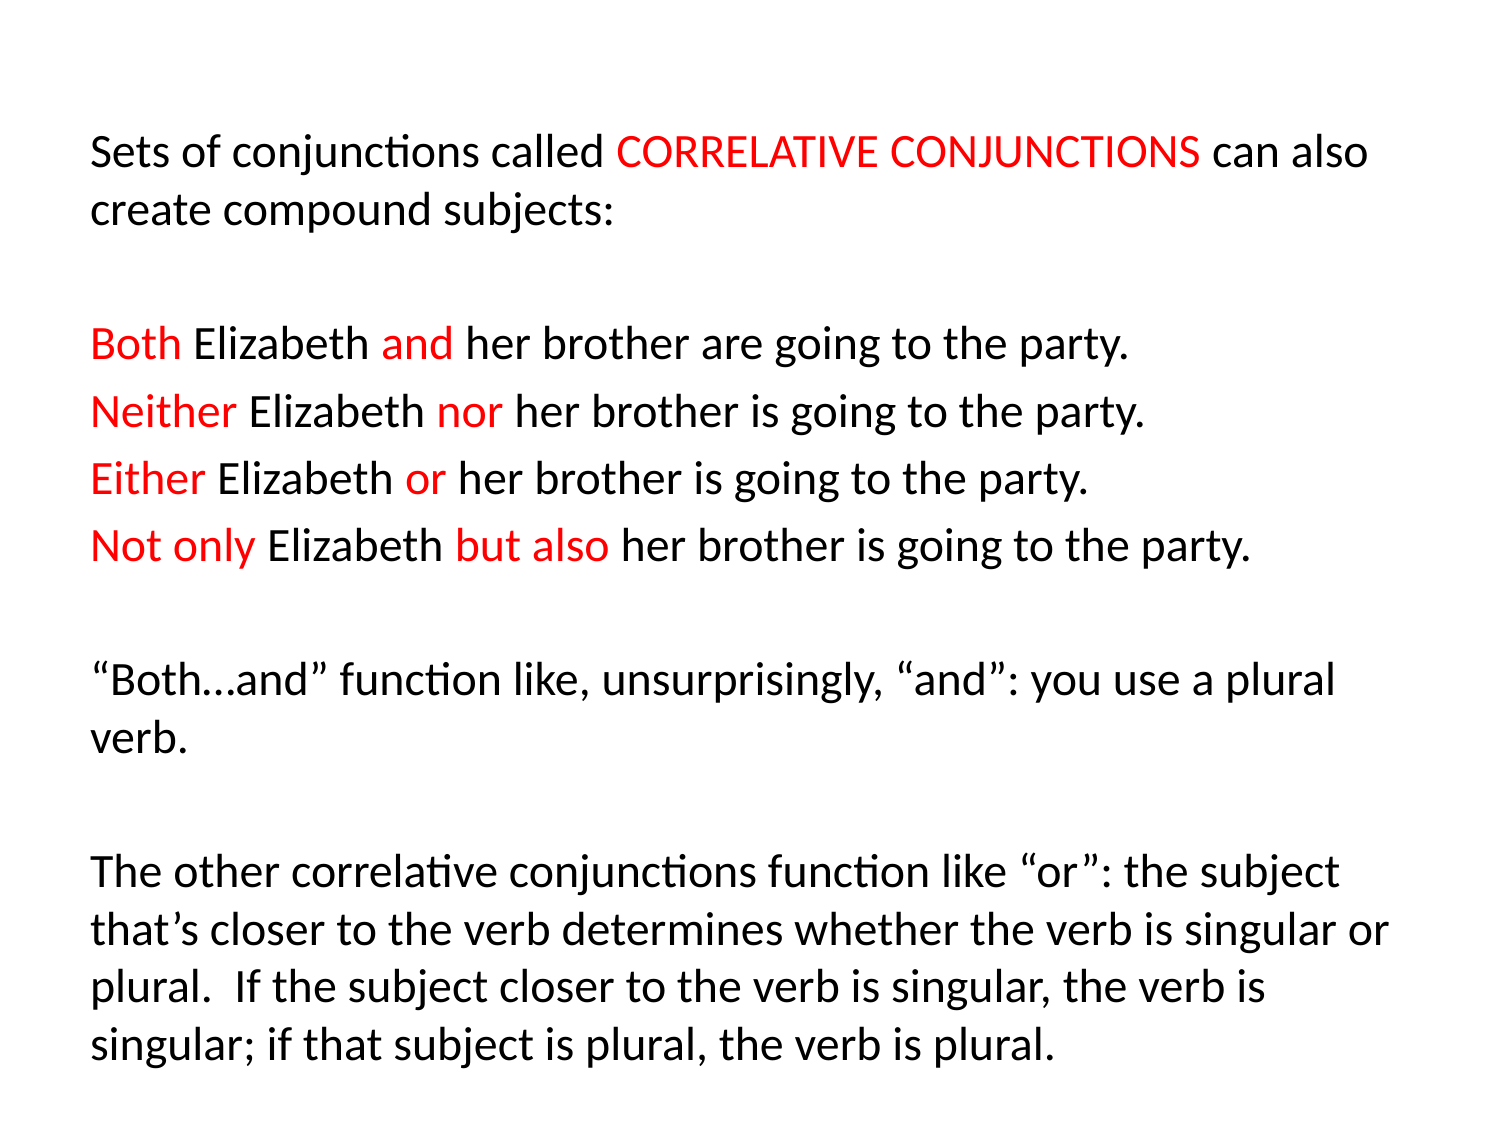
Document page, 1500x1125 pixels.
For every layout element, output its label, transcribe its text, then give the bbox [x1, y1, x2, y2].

list Sets of conjunctions called CORRELATIVE CONJUNCTIONS can also create compound subjects: Both Elizabeth and her brother are going to the party. Neither Elizabeth nor her brother is going to the party. Either Elizabeth or her brother is going to the party. Not only Elizabeth but also her brother is going to the party. “Both…and” function like, unsurprisingly, “and”: you use a plural verb. The other correlative conjunctions function like “or”: the subject that’s closer to the verb determines whether the verb is singular or plural. If the subject closer to the verb is singular, the verb is singular; if that subject is plural, the verb is plural. [75, 112, 1425, 1100]
